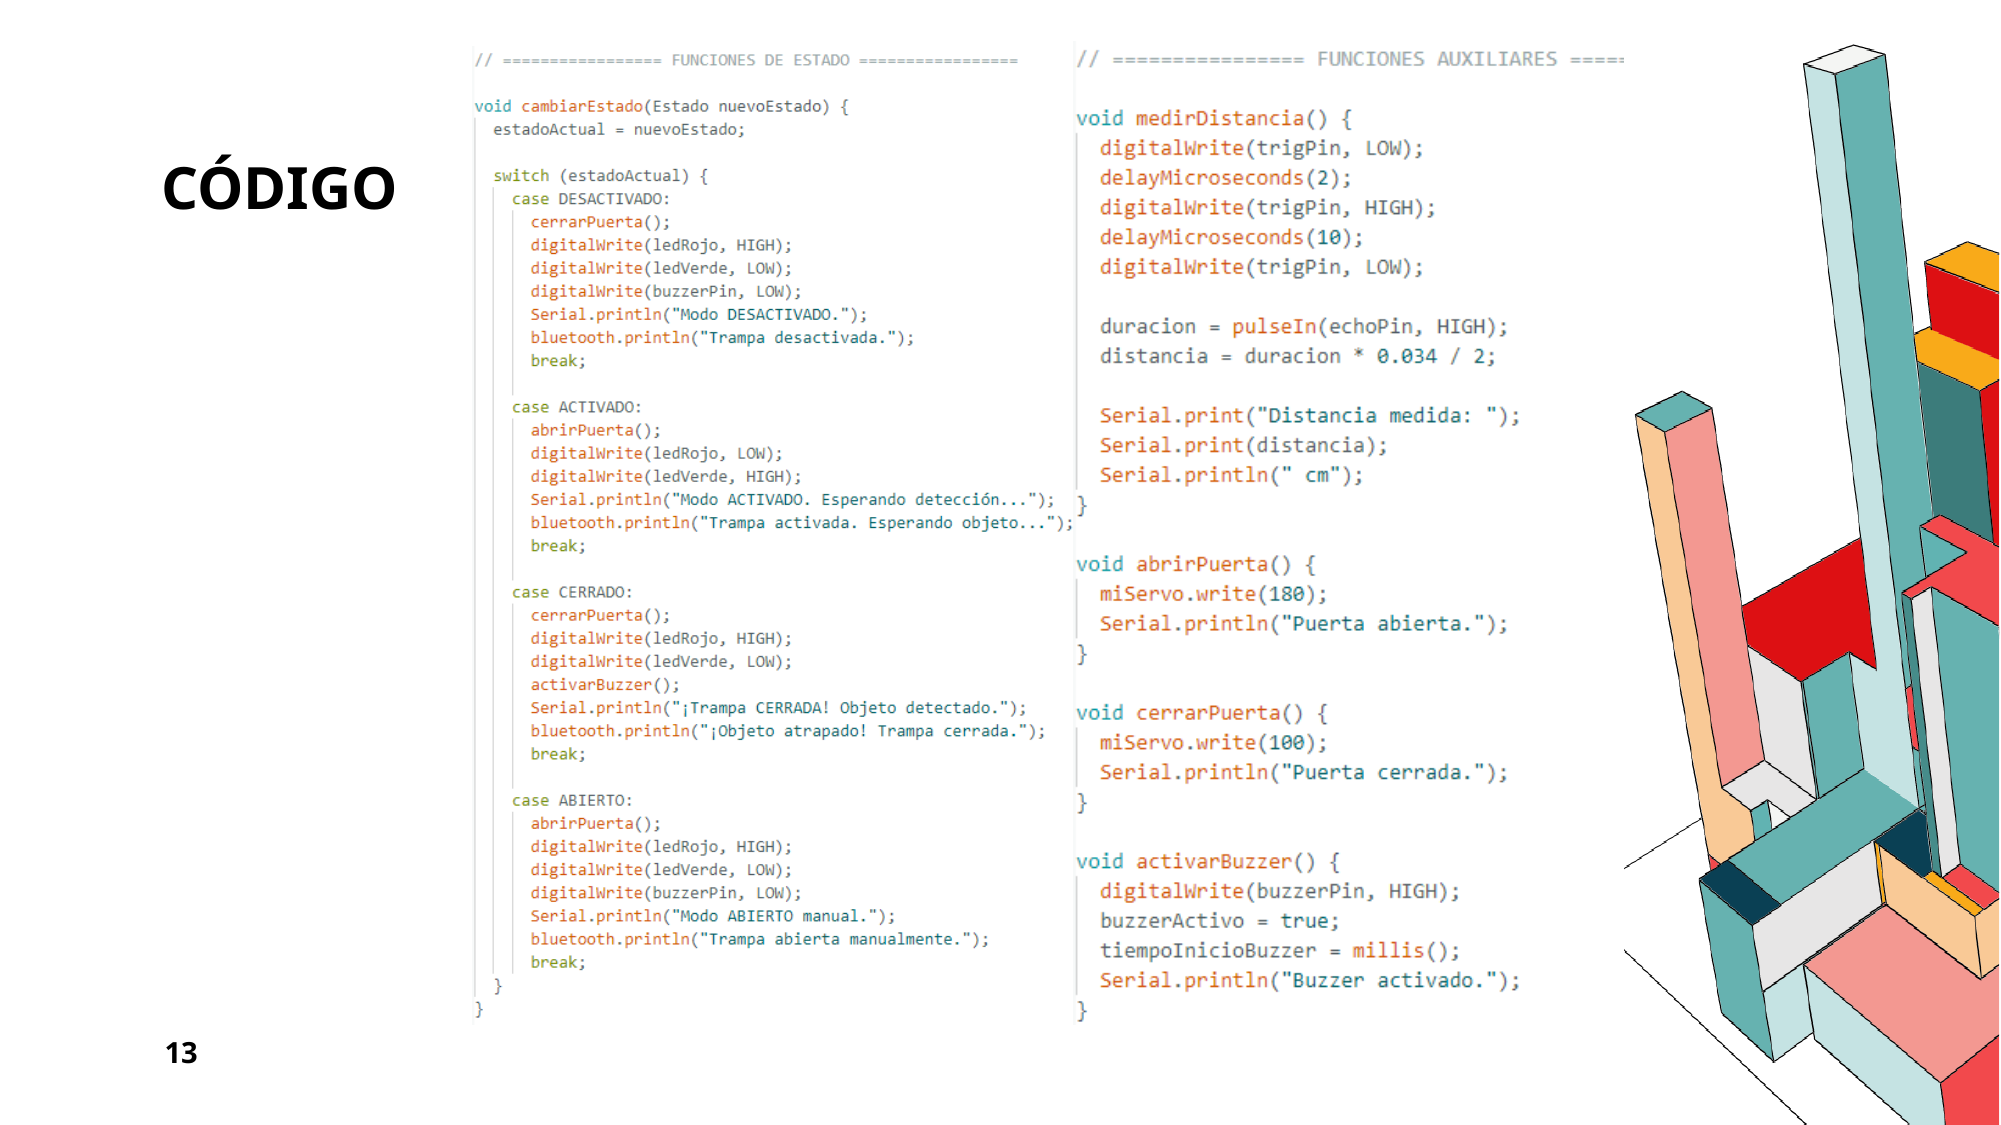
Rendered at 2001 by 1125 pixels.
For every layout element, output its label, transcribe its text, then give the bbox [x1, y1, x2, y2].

slide_number <número> [149, 1024, 588, 1085]
title CÓDIGO [146, 118, 472, 230]
picture [472, 41, 2000, 1125]
